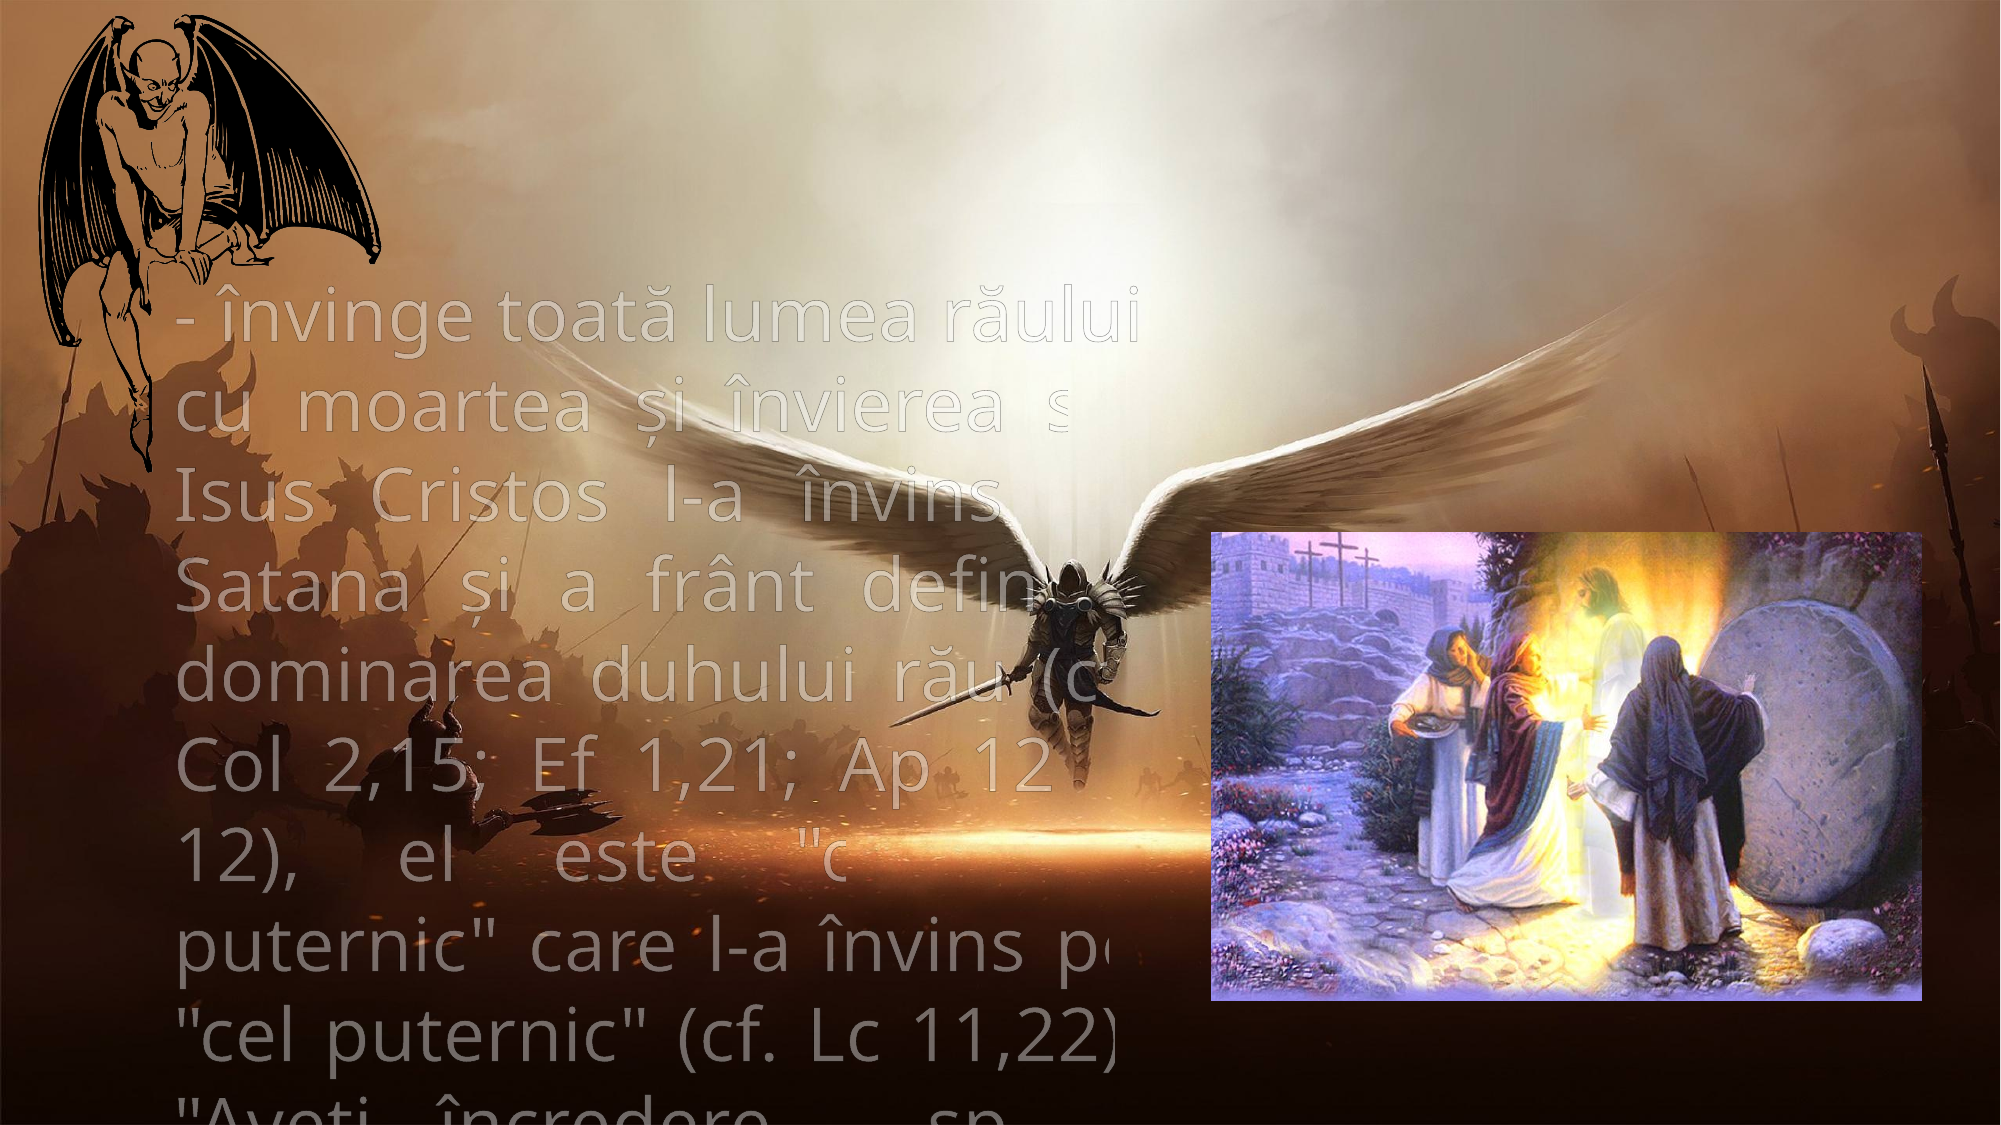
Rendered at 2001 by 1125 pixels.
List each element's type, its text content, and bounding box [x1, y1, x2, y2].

text_box - învinge toată lumea răului cu moartea şi învierea sa. Isus Cristos l-a învins pe Satana şi a frânt definitiv dominarea duhului rău (cf. Col 2,15; Ef 1,21; Ap 12,7-12), el este "cel mai puternic" care l-a învins pe "cel puternic" (cf. Lc 11,22). "Aveţi încredere - spune Domnul - eu am învins lumea!" (In 16,33); [158, 258, 1159, 1125]
picture [0, 0, 2001, 1125]
